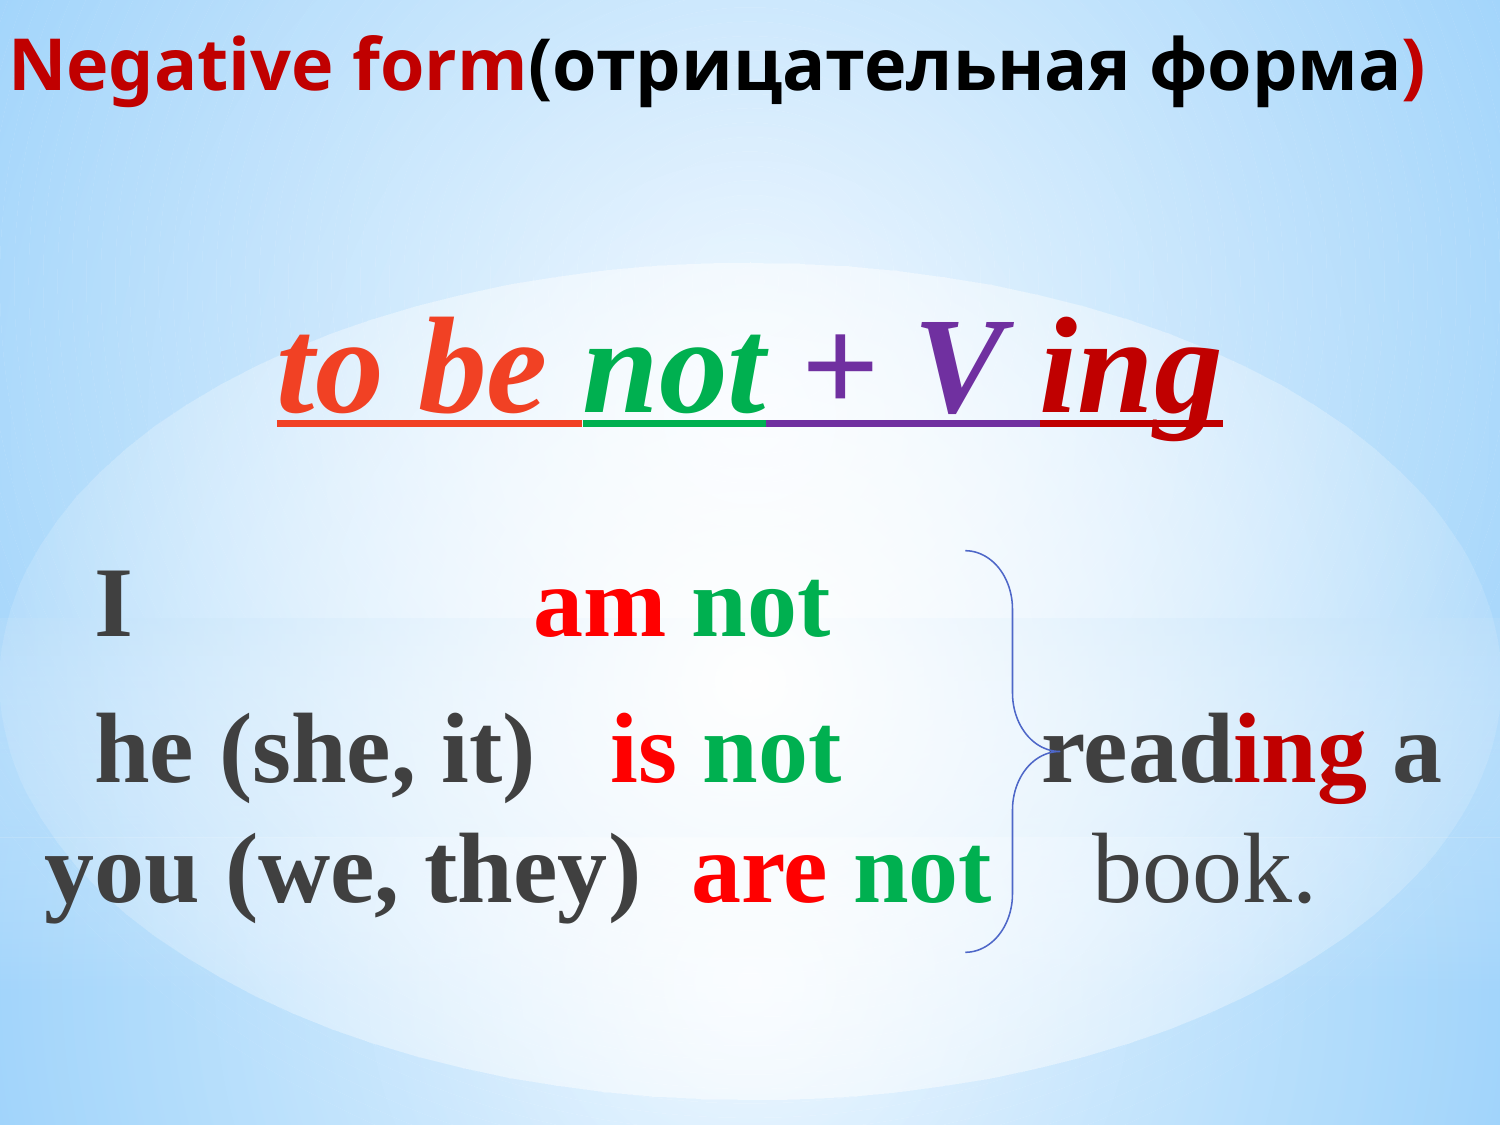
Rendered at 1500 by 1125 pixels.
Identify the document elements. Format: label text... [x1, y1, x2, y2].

list to be not + V ing I am not he (she, it) is not reading a you (we, they) are not book. [29, 267, 1471, 1125]
text_box [965, 549, 1061, 954]
title Negative form(отрицательная форма) [0, 0, 1441, 138]
